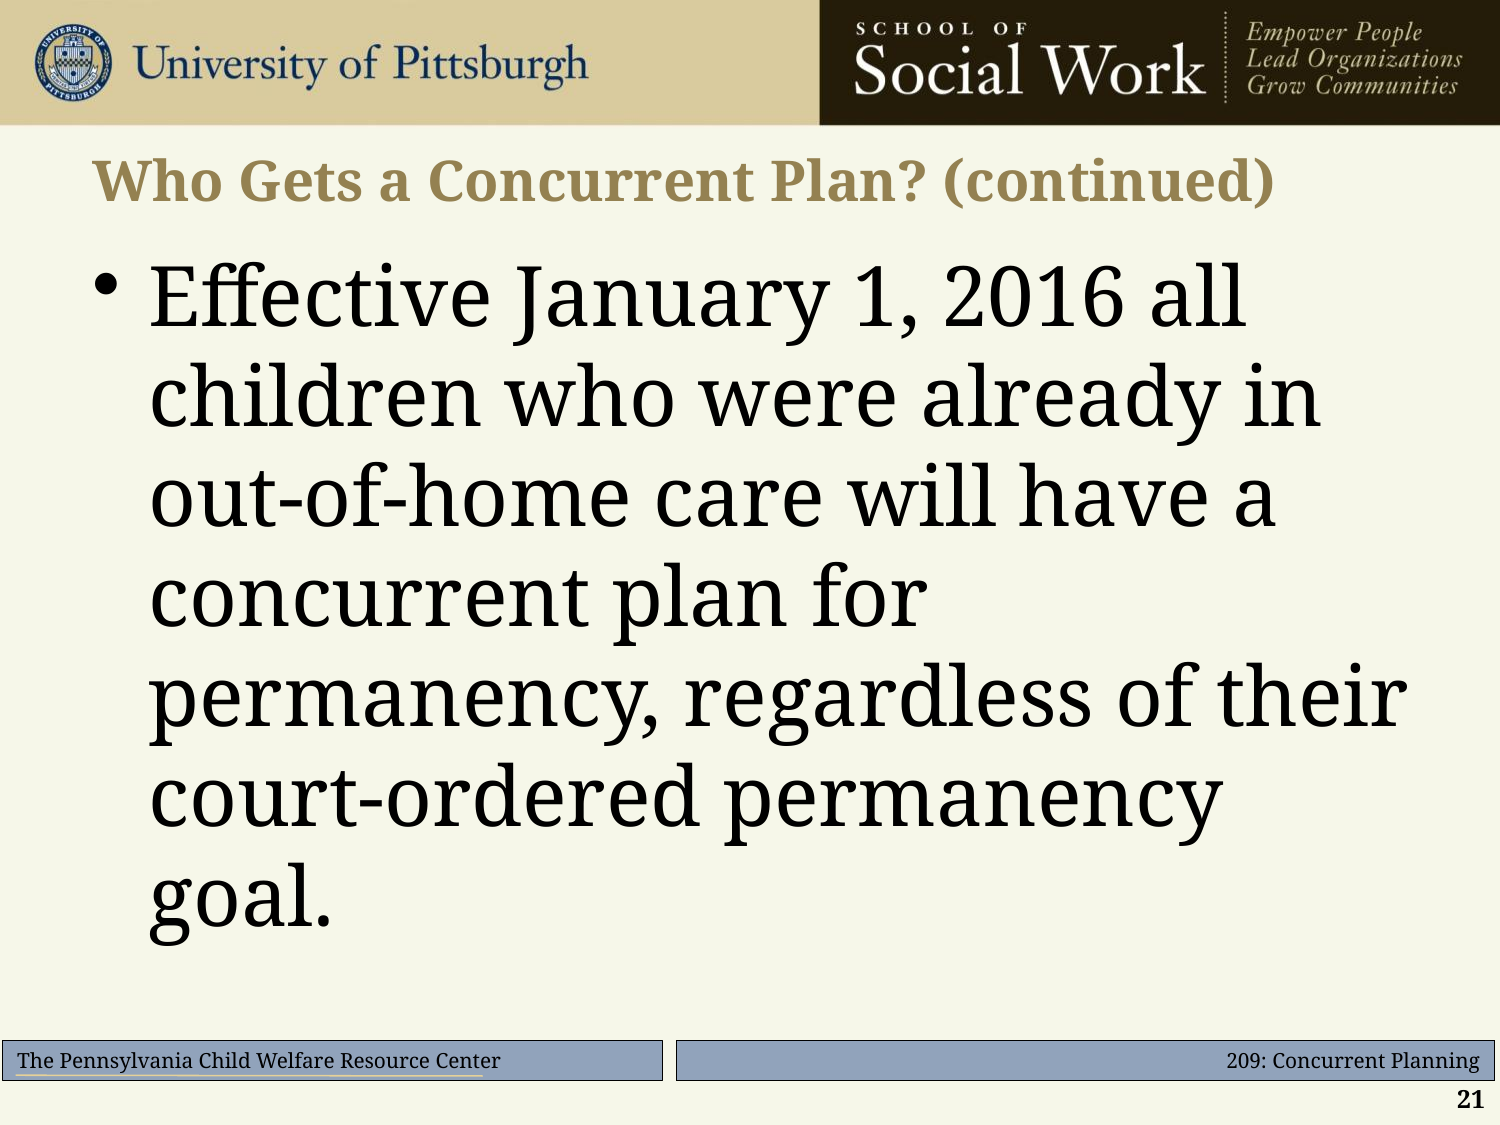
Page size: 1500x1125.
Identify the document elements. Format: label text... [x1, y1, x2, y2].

picture [0, 0, 1500, 1125]
list Effective January 1, 2016 all children who were already in out-of-home care will have a concurrent plan for permanency, regardless of their court-ordered permanency goal. [76, 235, 1431, 1037]
slide_number 21 [1332, 1085, 1500, 1117]
title Who Gets a Concurrent Plan? (continued) [76, 129, 1428, 228]
